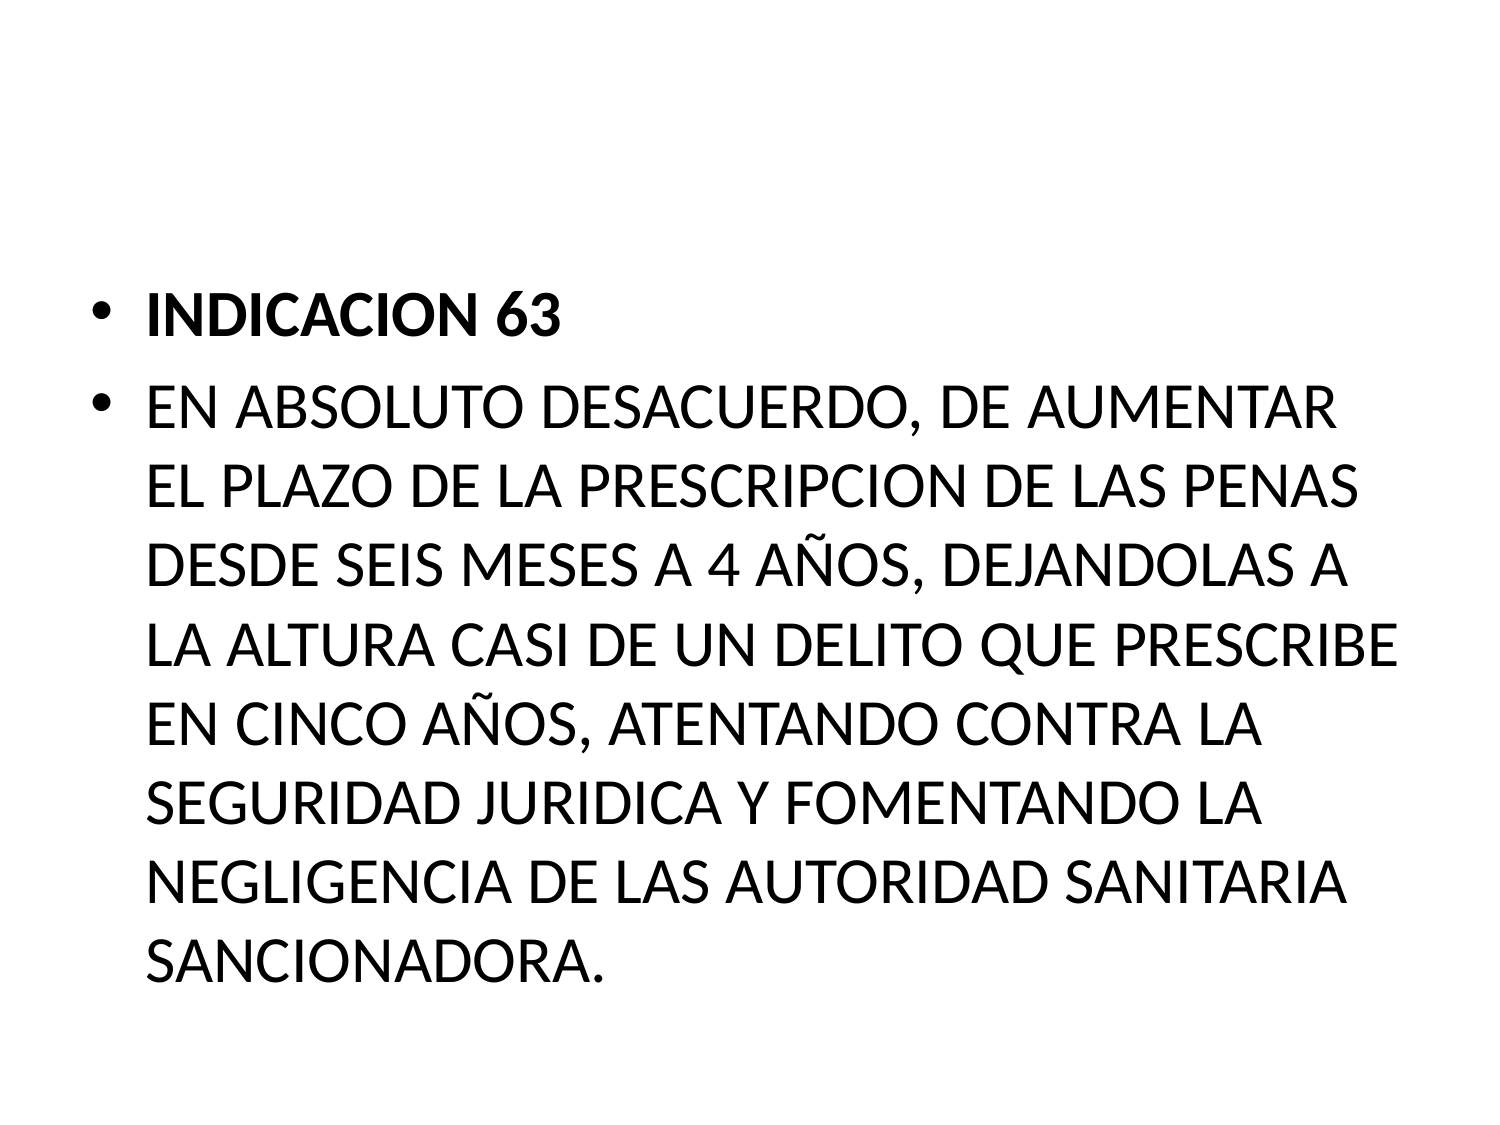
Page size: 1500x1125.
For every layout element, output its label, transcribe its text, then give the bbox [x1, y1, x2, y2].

list INDICACION 63 EN ABSOLUTO DESACUERDO, DE AUMENTAR EL PLAZO DE LA PRESCRIPCION DE LAS PENAS DESDE SEIS MESES A 4 AÑOS, DEJANDOLAS A LA ALTURA CASI DE UN DELITO QUE PRESCRIBE EN CINCO AÑOS, ATENTANDO CONTRA LA SEGURIDAD JURIDICA Y FOMENTANDO LA NEGLIGENCIA DE LAS AUTORIDAD SANITARIA SANCIONADORA. [75, 262, 1425, 1005]
